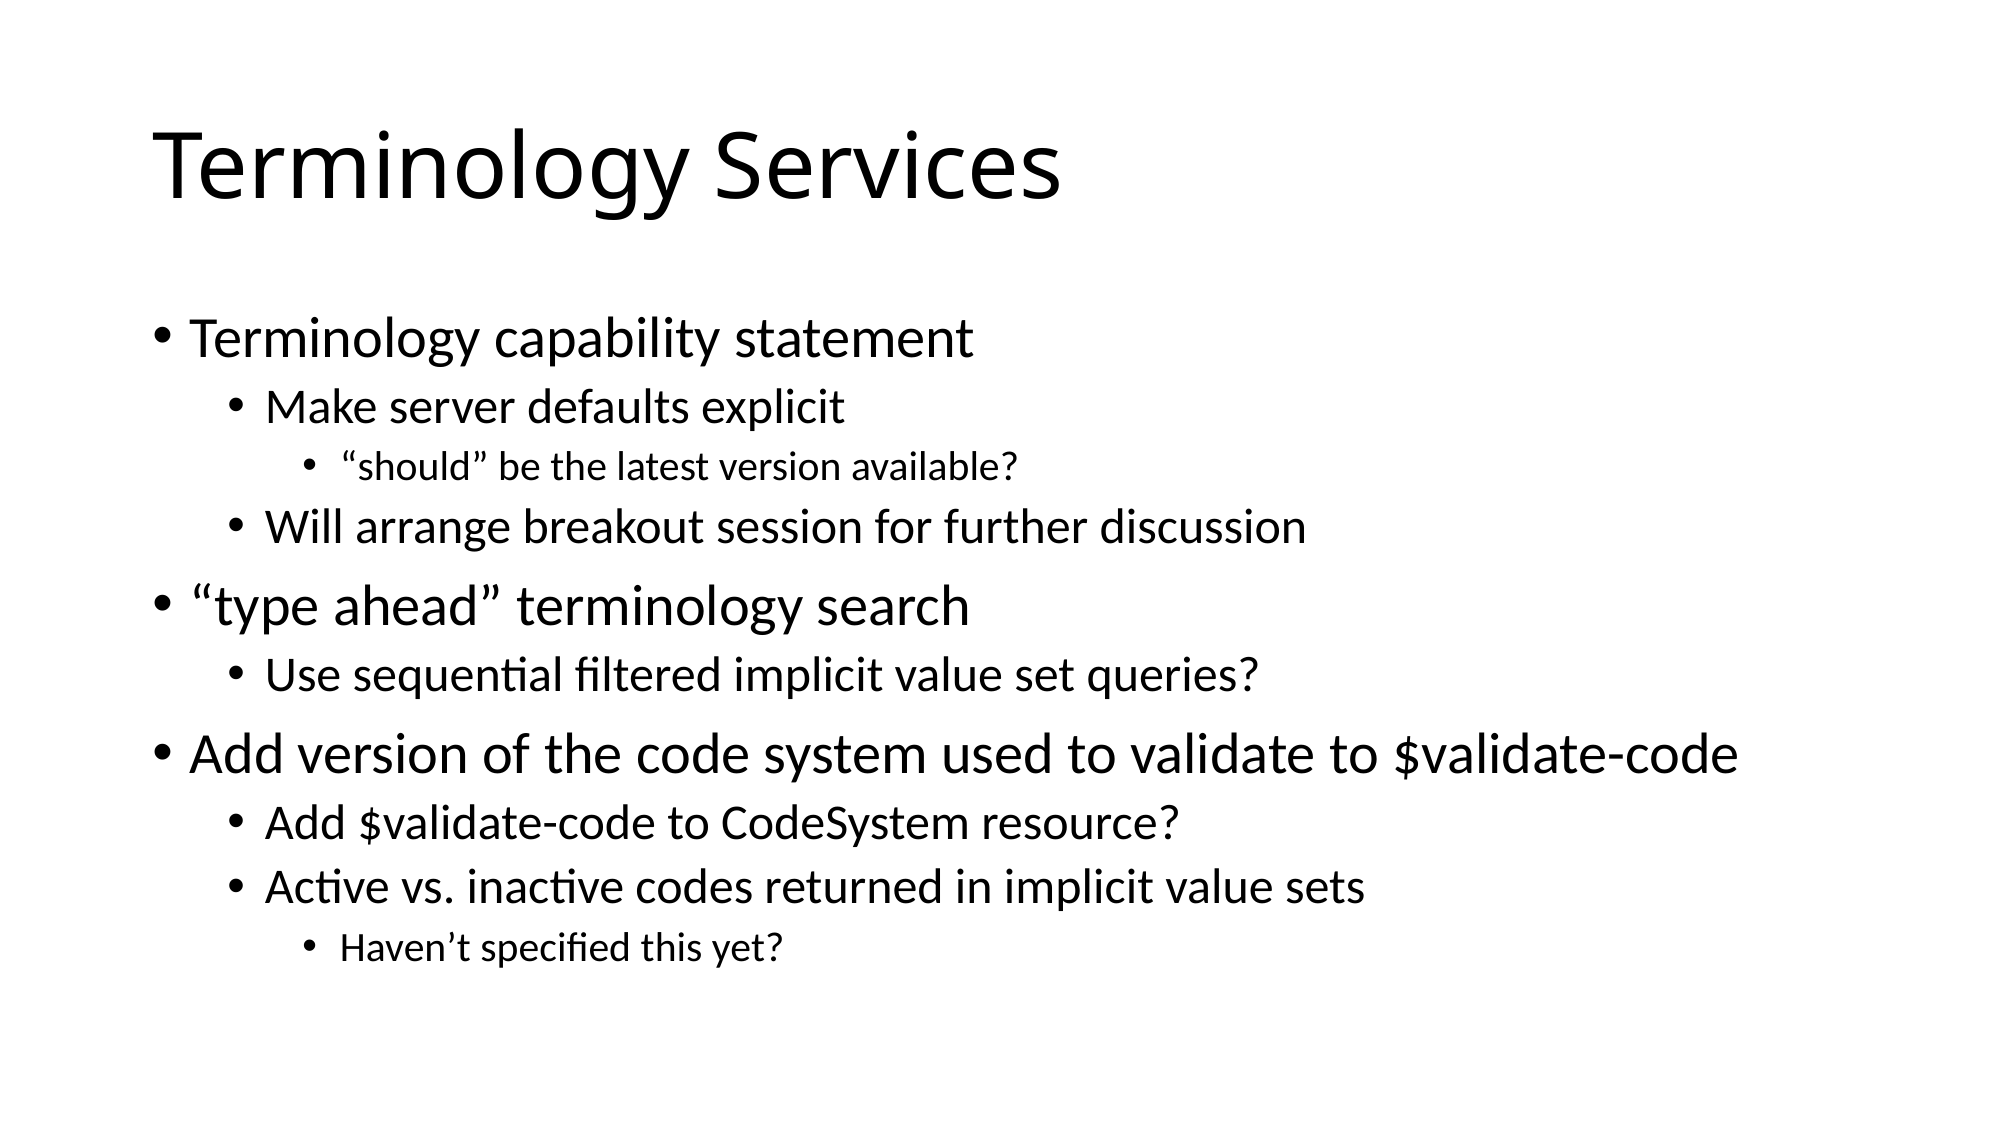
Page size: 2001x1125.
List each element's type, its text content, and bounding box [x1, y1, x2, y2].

list Terminology capability statement Make server defaults explicit “should” be the latest version available? Will arrange breakout session for further discussion “type ahead” terminology search Use sequential filtered implicit value set queries? Add version of the code system used to validate to $validate-code Add $validate-code to CodeSystem resource? Active vs. inactive codes returned in implicit value sets Haven’t specified this yet? [137, 299, 1863, 1014]
title Terminology Services [137, 59, 1863, 278]
